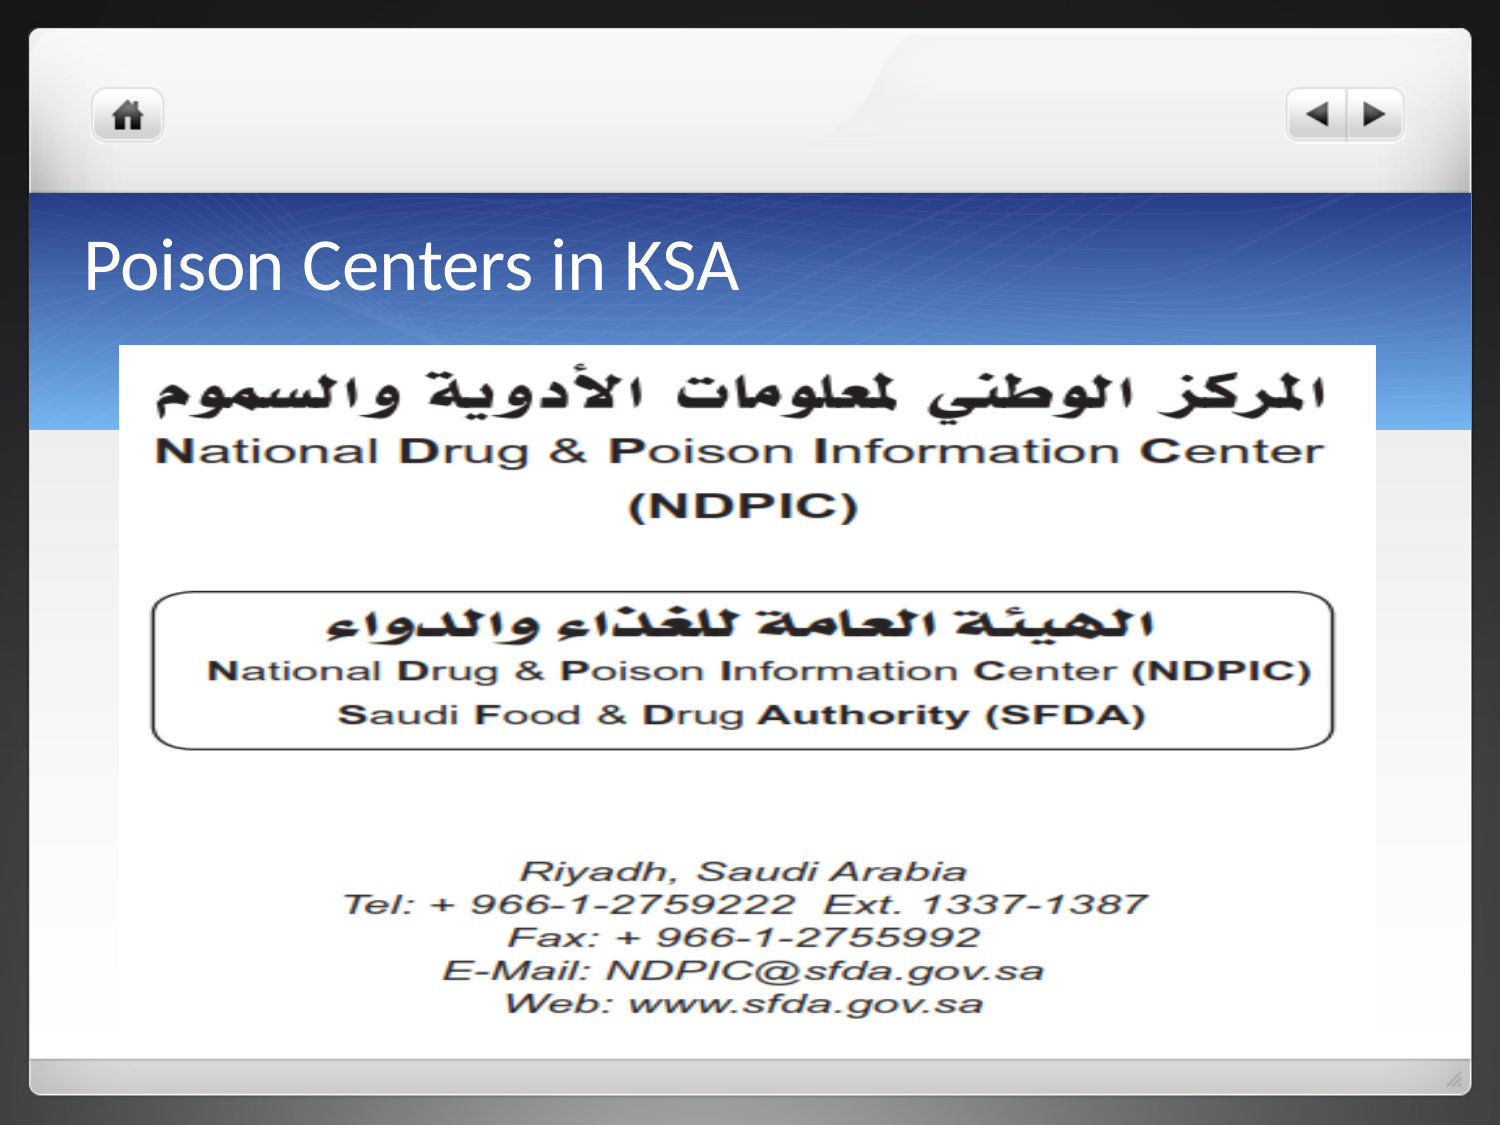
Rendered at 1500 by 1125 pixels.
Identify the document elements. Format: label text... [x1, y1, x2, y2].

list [119, 344, 1376, 1043]
picture [0, 0, 1500, 1125]
title Poison Centers in KSA [68, 125, 1432, 313]
